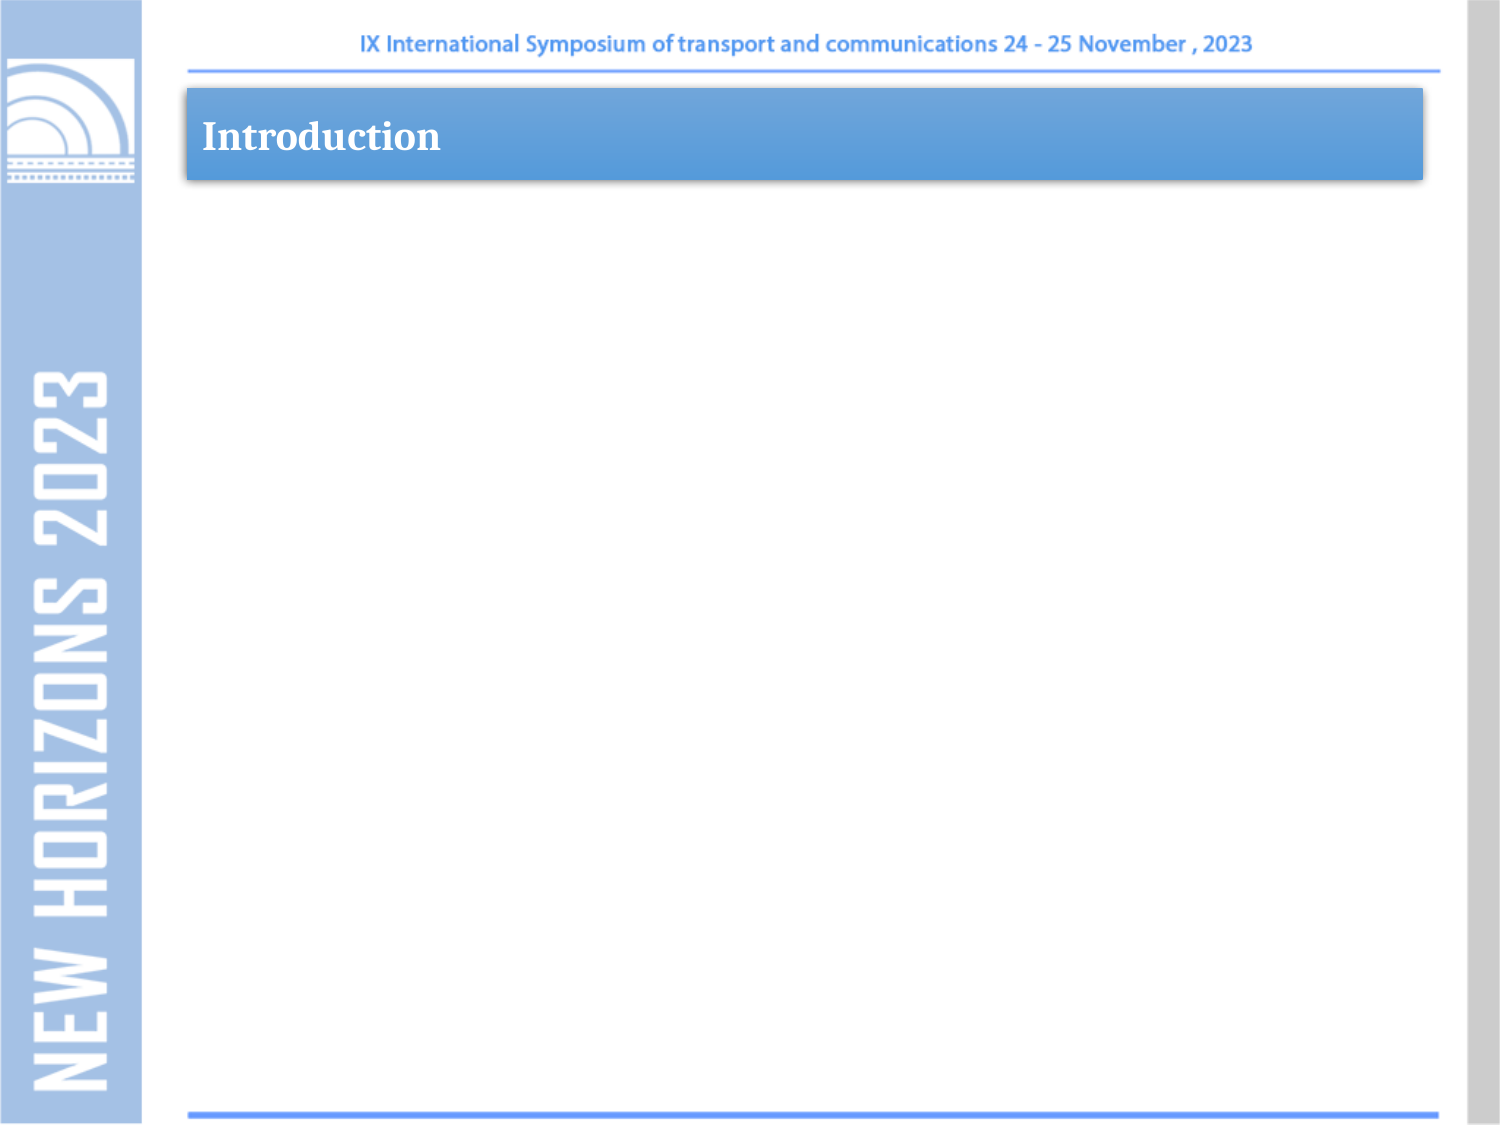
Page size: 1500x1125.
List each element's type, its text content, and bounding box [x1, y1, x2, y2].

text_box Introduction [187, 88, 1423, 180]
picture [0, 0, 1500, 1125]
